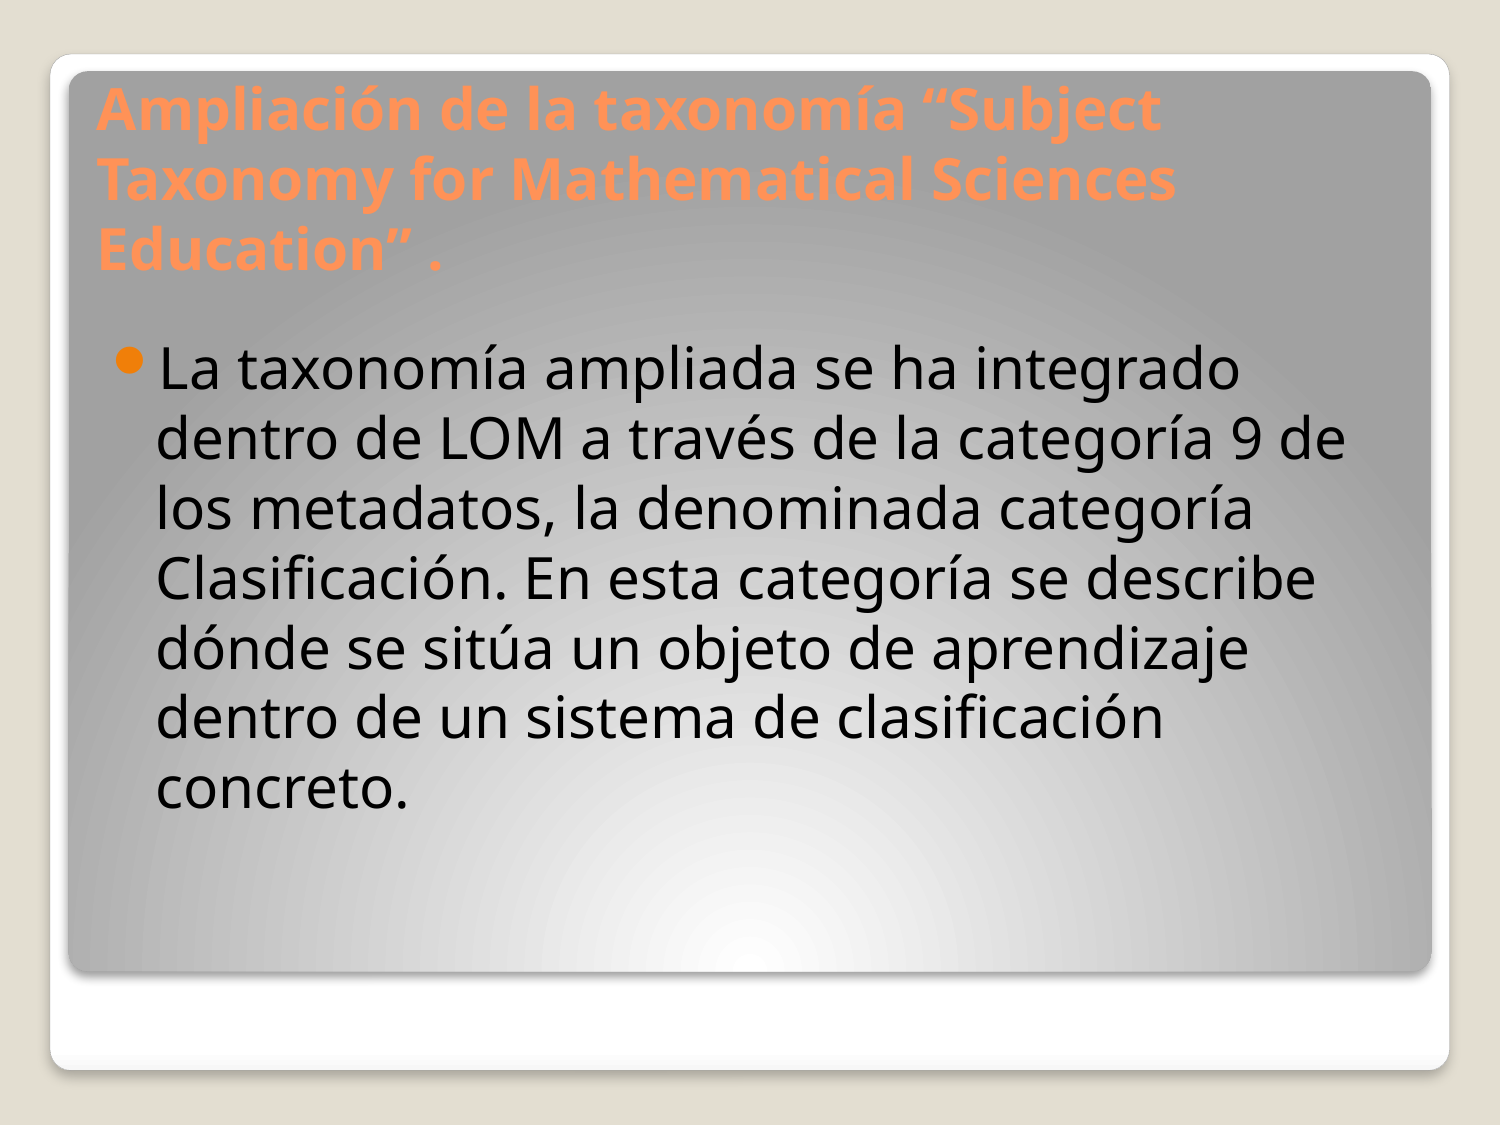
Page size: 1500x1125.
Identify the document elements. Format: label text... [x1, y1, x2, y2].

list La taxonomía ampliada se ha integrado dentro de LOM a través de la categoría 9 de los metadatos, la denominada categoría Clasificación. En esta categoría se describe dónde se sitúa un objeto de aprendizaje dentro de un sistema de clasificación concreto. [82, 316, 1425, 973]
text_box Ampliación de la taxonomía “Subject Taxonomy for Mathematical Sciences Education” . [82, 81, 1425, 290]
